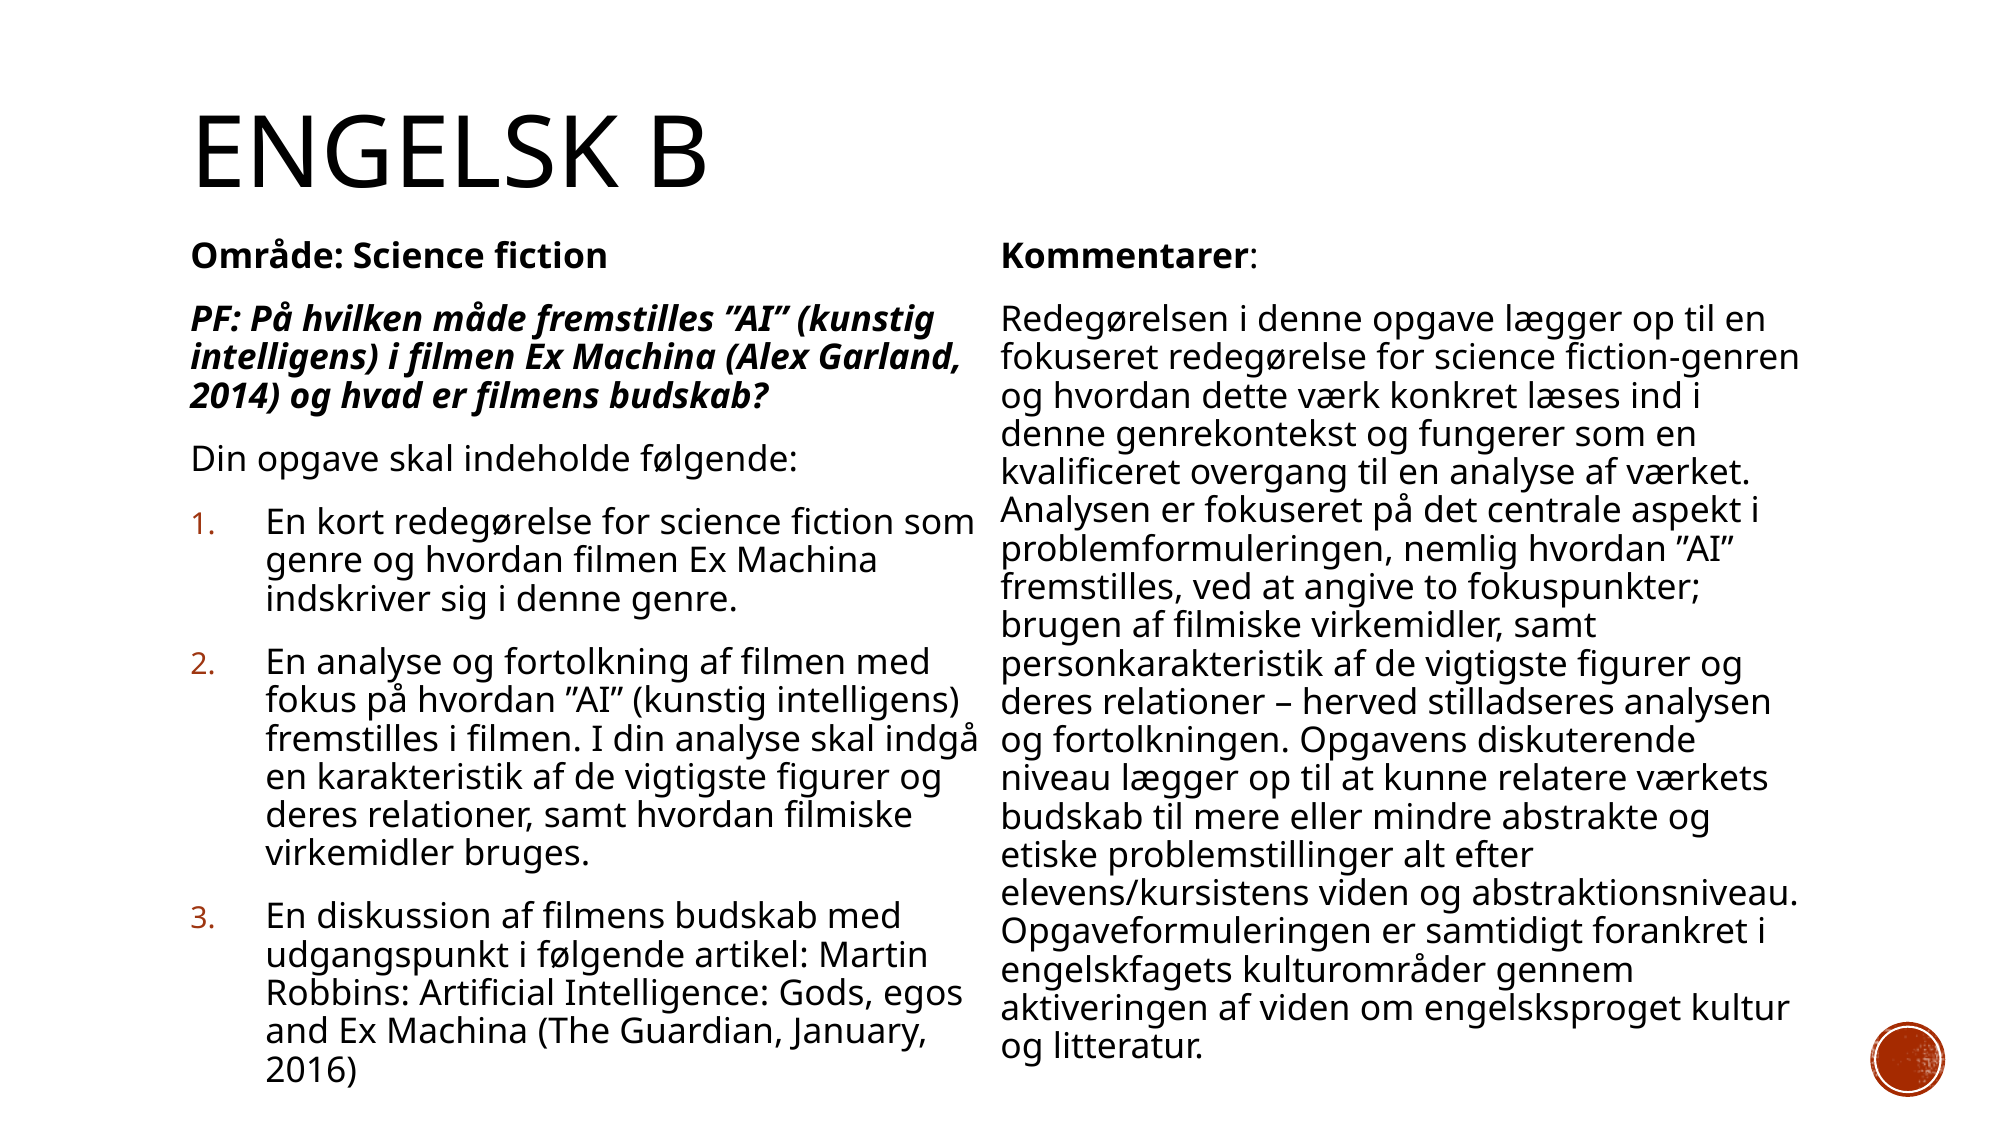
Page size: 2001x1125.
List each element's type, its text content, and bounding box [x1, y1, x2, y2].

title Engelsk B [175, 79, 1826, 230]
list Område: Science fiction PF: På hvilken måde fremstilles ”AI” (kunstig intelligens) i filmen Ex Machina (Alex Garland, 2014) og hvad er filmens budskab? Din opgave skal indeholde følgende: En kort redegørelse for science fiction som genre og hvordan filmen Ex Machina indskriver sig i denne genre. En analyse og fortolkning af filmen med fokus på hvordan ”AI” (kunstig intelligens) fremstilles i filmen. I din analyse skal indgå en karakteristik af de vigtigste figurer og deres relationer, samt hvordan filmiske virkemidler bruges. En diskussion af filmens budskab med udgangspunkt i følgende artikel: Martin Robbins: Artificial Intelligence: Gods, egos and Ex Machina (The Guardian, January, 2016) Kommentarer: Redegørelsen i denne opgave lægger op til en fokuseret redegørelse for science fiction-genren og hvordan dette værk konkret læses ind i denne genrekontekst og fungerer som en kvalificeret overgang til en analyse af værket. Analysen er fokuseret på det centrale aspekt i problemformuleringen, nemlig hvordan ”AI” fremstilles, ved at angive to fokuspunkter; brugen af filmiske virkemidler, samt personkarakteristik af de vigtigste figurer og deres relationer – herved stilladseres analysen og fortolkningen. Opgavens diskuterende niveau lægger op til at kunne relatere værkets budskab til mere eller mindre abstrakte og etiske problemstillinger alt efter elevens/kursistens viden og abstraktionsniveau. Opgaveformuleringen er samtidigt forankret i engelskfagets kulturområder gennem aktiveringen af viden om engelsksproget kultur og litteratur. [175, 230, 1826, 1101]
